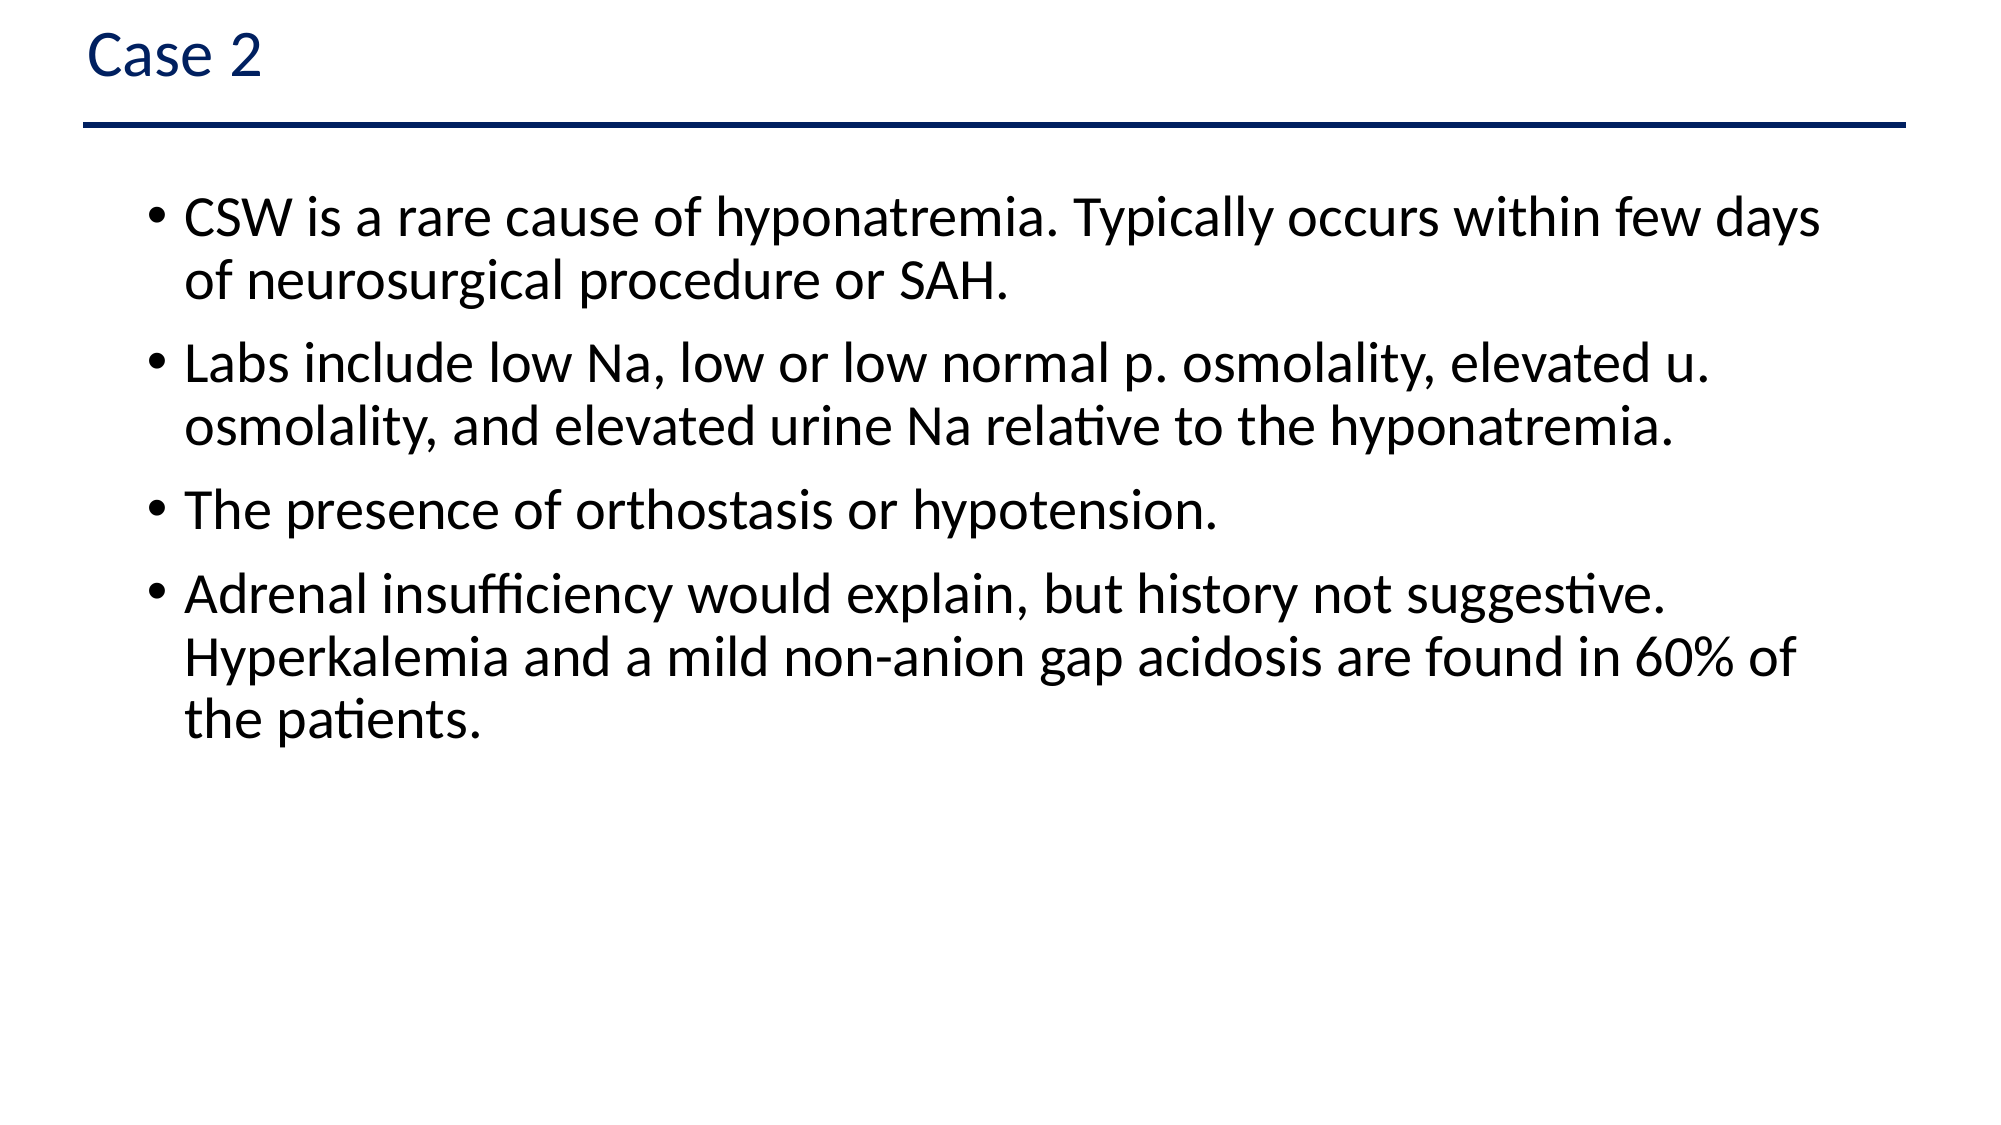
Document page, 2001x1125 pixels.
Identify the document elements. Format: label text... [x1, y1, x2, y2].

text_box Case 2 [72, 2, 1928, 98]
list CSW is a rare cause of hyponatremia. Typically occurs within few days of neurosurgical procedure or SAH. Labs include low Na, low or low normal p. osmolality, elevated u. osmolality, and elevated urine Na relative to the hyponatremia. The presence of orthostasis or hypotension. Adrenal insufficiency would explain, but history not suggestive. Hyperkalemia and a mild non-anion gap acidosis are found in 60% of the patients. [131, 178, 1857, 1017]
